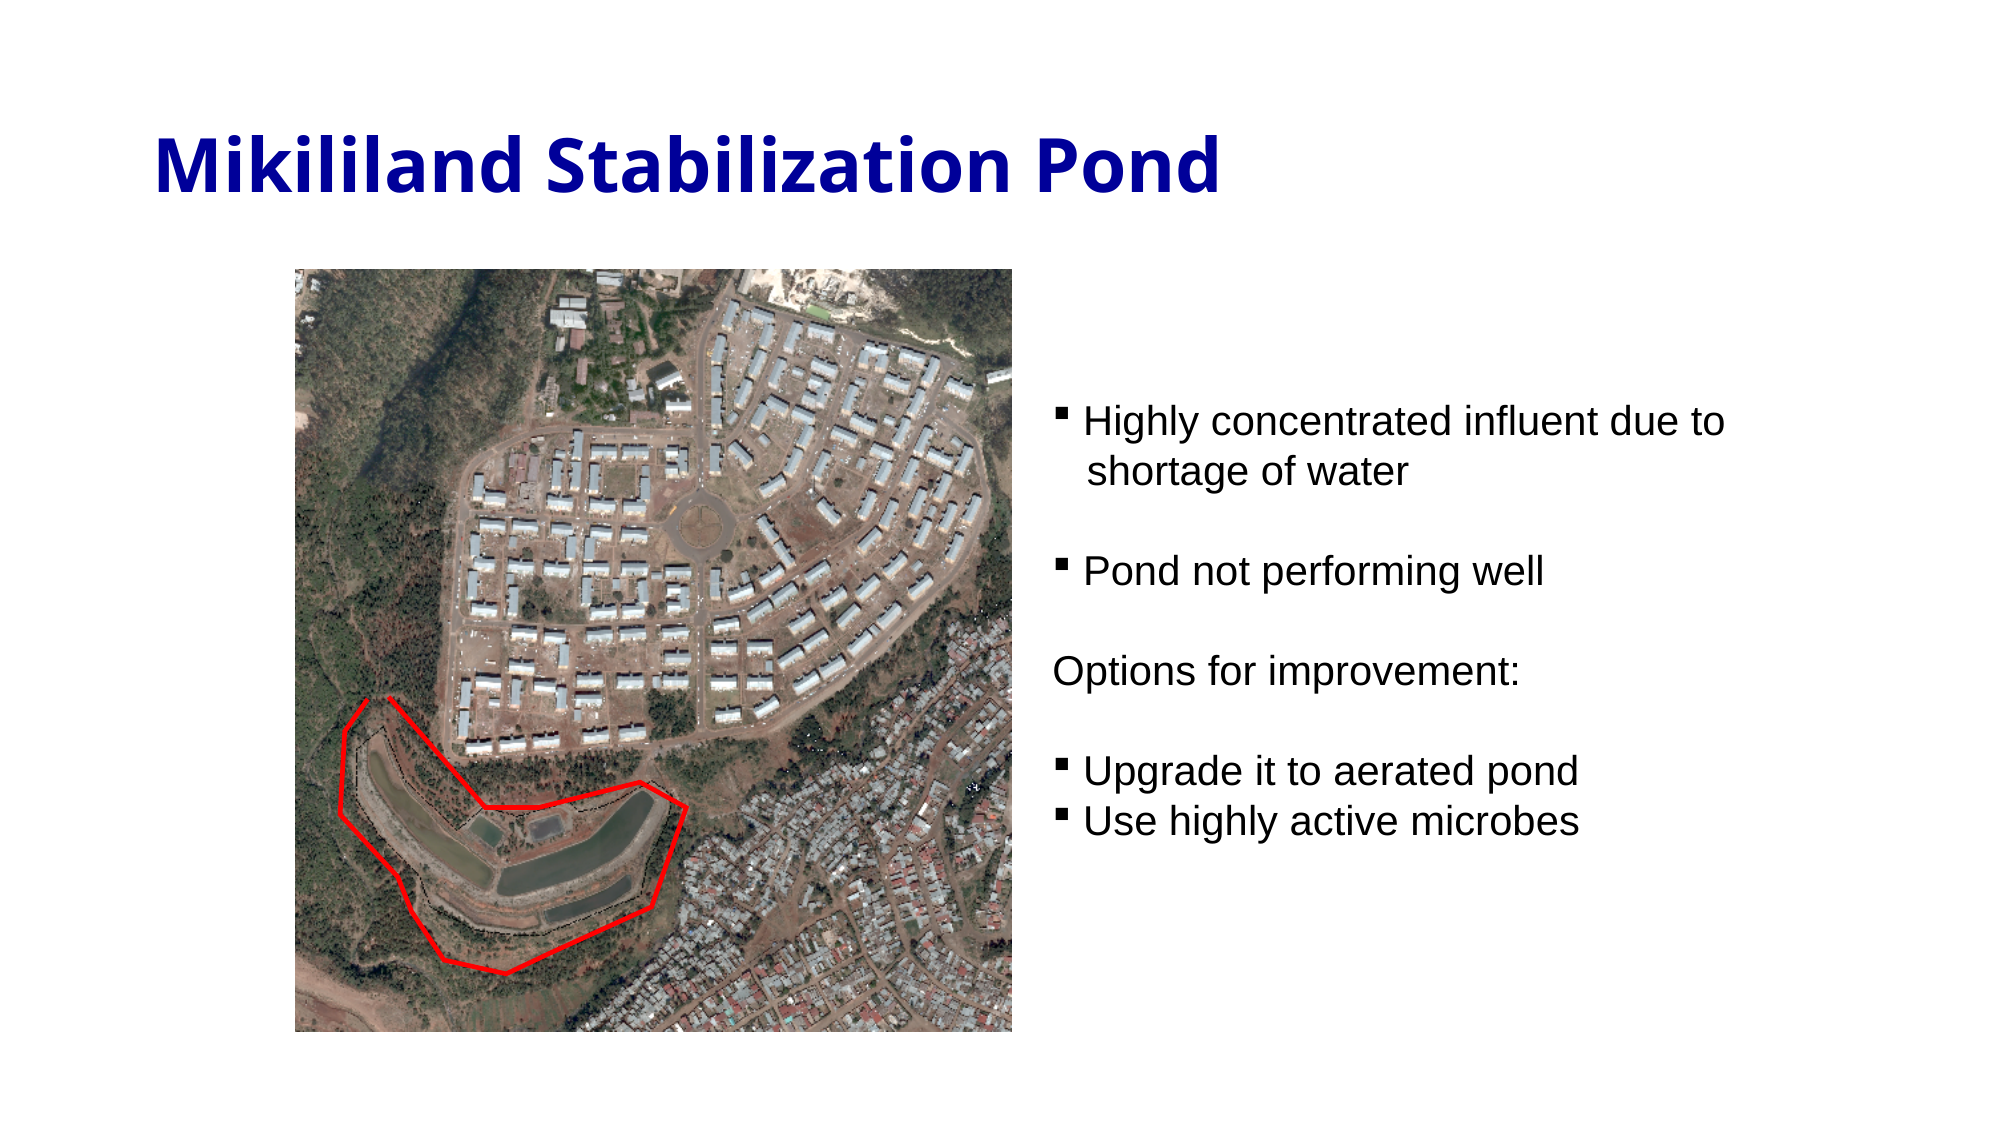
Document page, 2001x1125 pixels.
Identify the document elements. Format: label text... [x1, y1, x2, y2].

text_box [295, 269, 1012, 1032]
text_box Highly concentrated influent due to shortage of water Pond not performing well Options for improvement: Upgrade it to aerated pond Use highly active microbes [1037, 386, 1753, 952]
title Mikililand Stabilization Pond [137, 59, 1863, 278]
